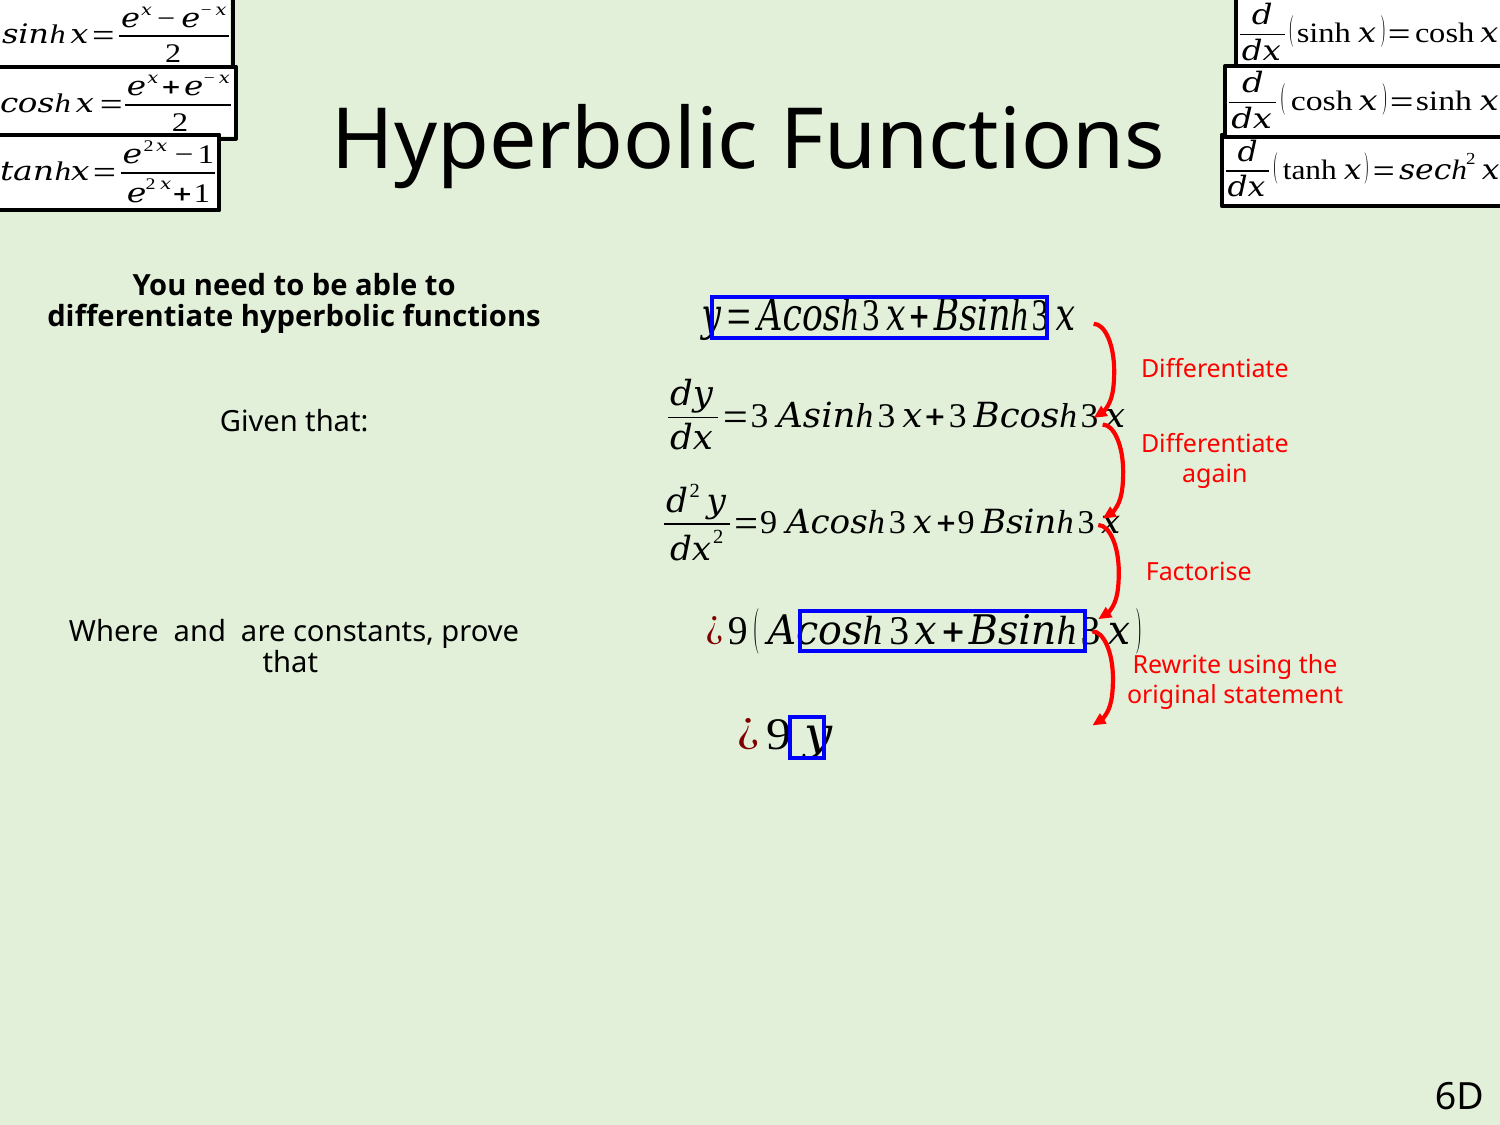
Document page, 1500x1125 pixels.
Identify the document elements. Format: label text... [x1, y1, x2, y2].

text_box Differentiate again [1116, 419, 1314, 495]
text_box [789, 716, 825, 759]
text_box [799, 610, 1086, 652]
text_box [1092, 631, 1111, 726]
text_box [1098, 524, 1118, 619]
text_box Rewrite using the original statement [1111, 641, 1359, 716]
text_box [711, 296, 1048, 339]
text_box 6D [1420, 1064, 1499, 1125]
title Hyperbolic Functions [101, 59, 1396, 223]
text_box Differentiate [1116, 345, 1314, 391]
text_box [1102, 424, 1122, 519]
text_box Factorise [1100, 547, 1298, 593]
text_box [1093, 323, 1115, 418]
